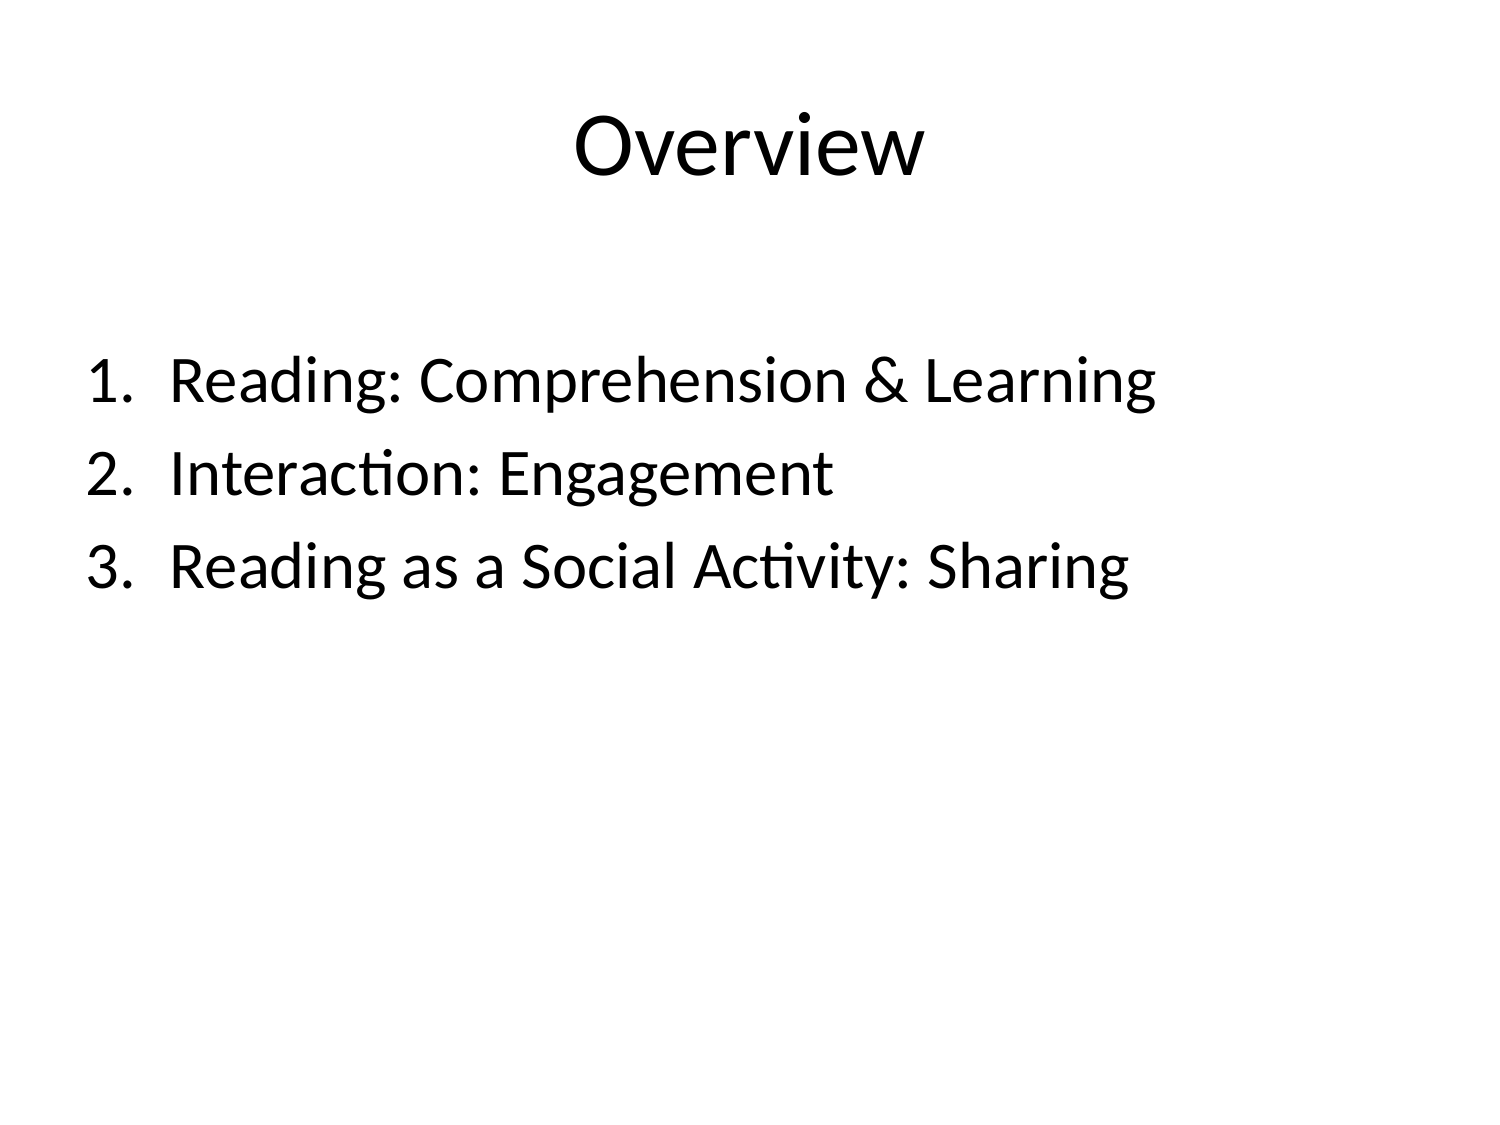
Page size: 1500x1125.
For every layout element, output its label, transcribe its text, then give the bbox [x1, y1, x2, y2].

title Overview [75, 45, 1425, 233]
list Reading: Comprehension & Learning Interaction: Engagement Reading as a Social Activity: Sharing [70, 328, 1421, 687]
